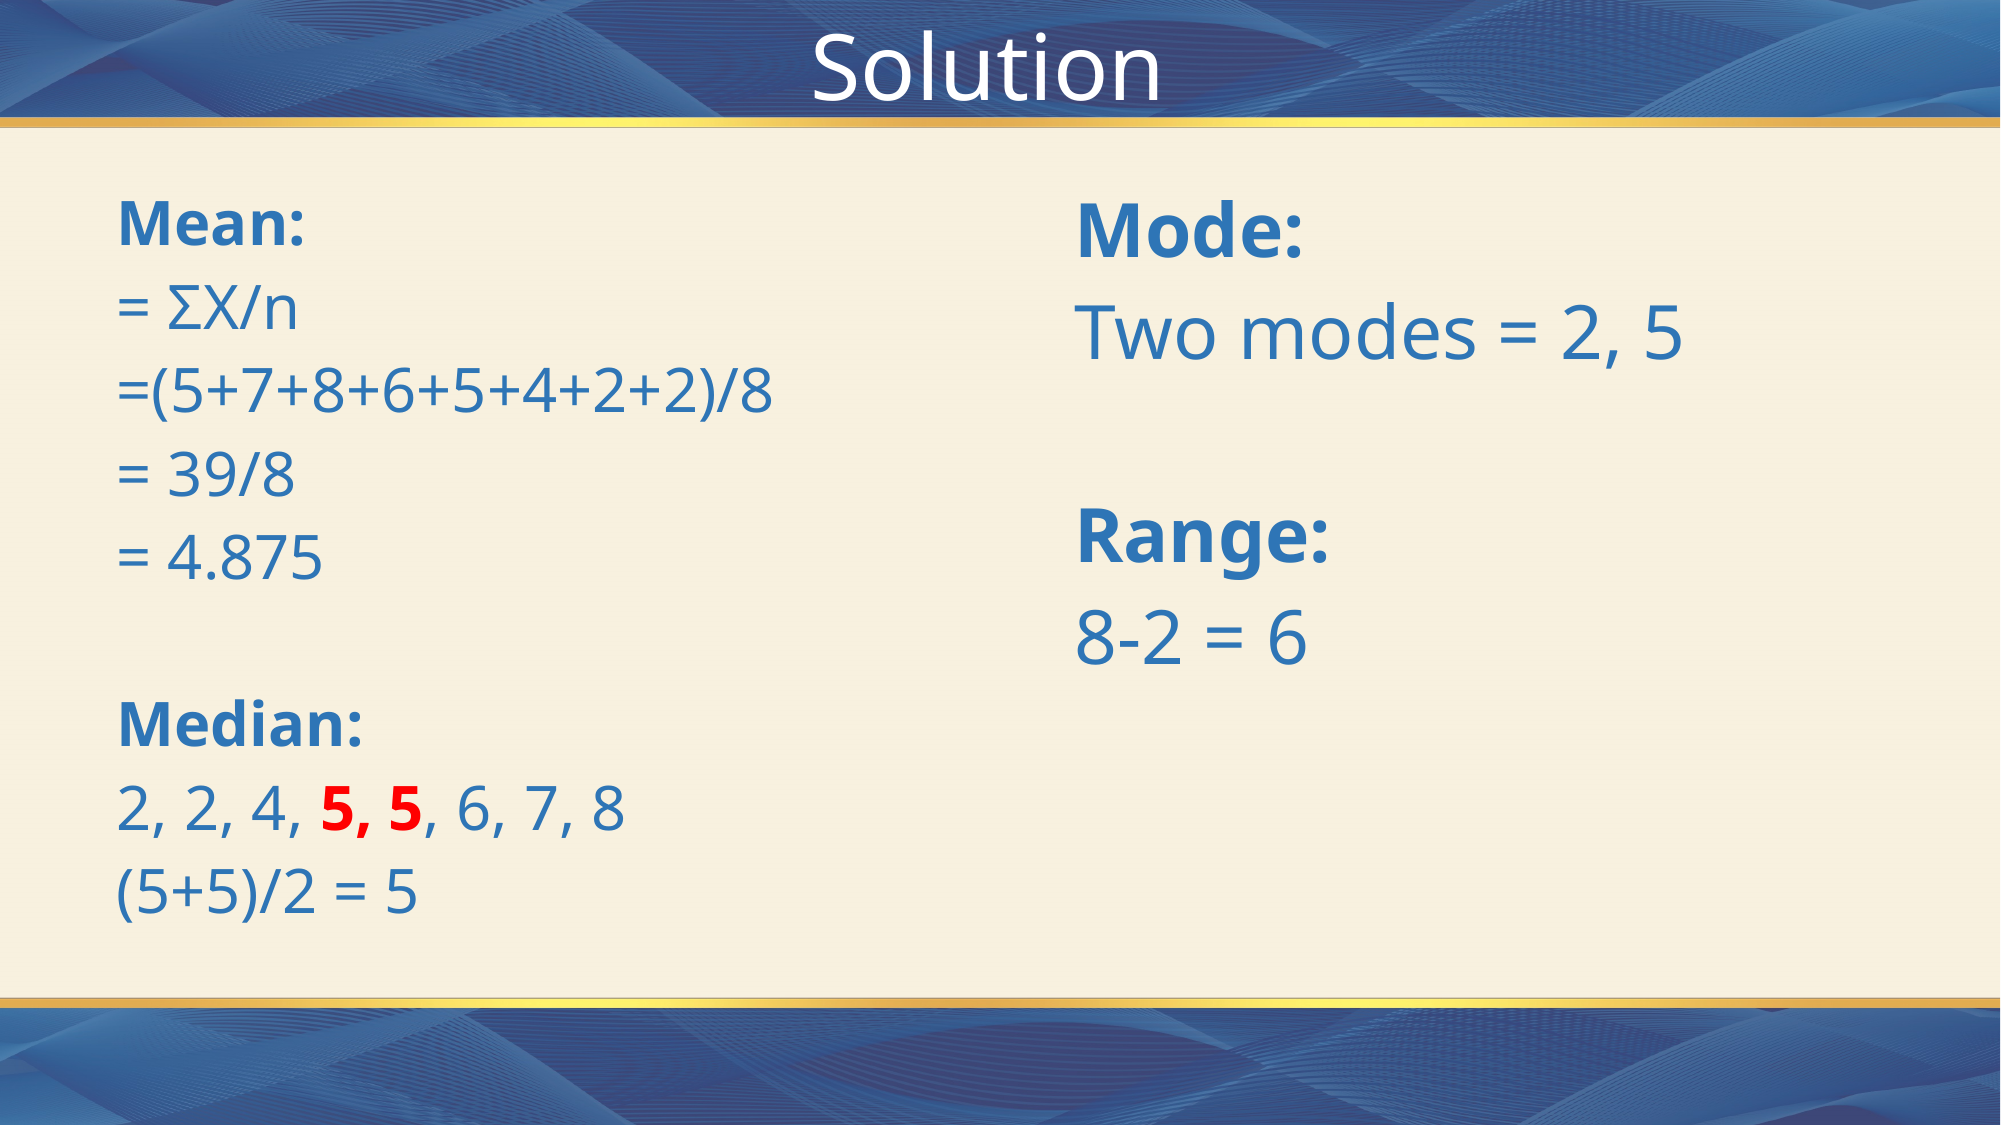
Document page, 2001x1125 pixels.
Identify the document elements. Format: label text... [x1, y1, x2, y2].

title Solution [137, 7, 1863, 136]
picture [0, 0, 2001, 1125]
text_box Mode: Two modes = 2, 5 Range: 8-2 = 6 [1059, 185, 1863, 936]
